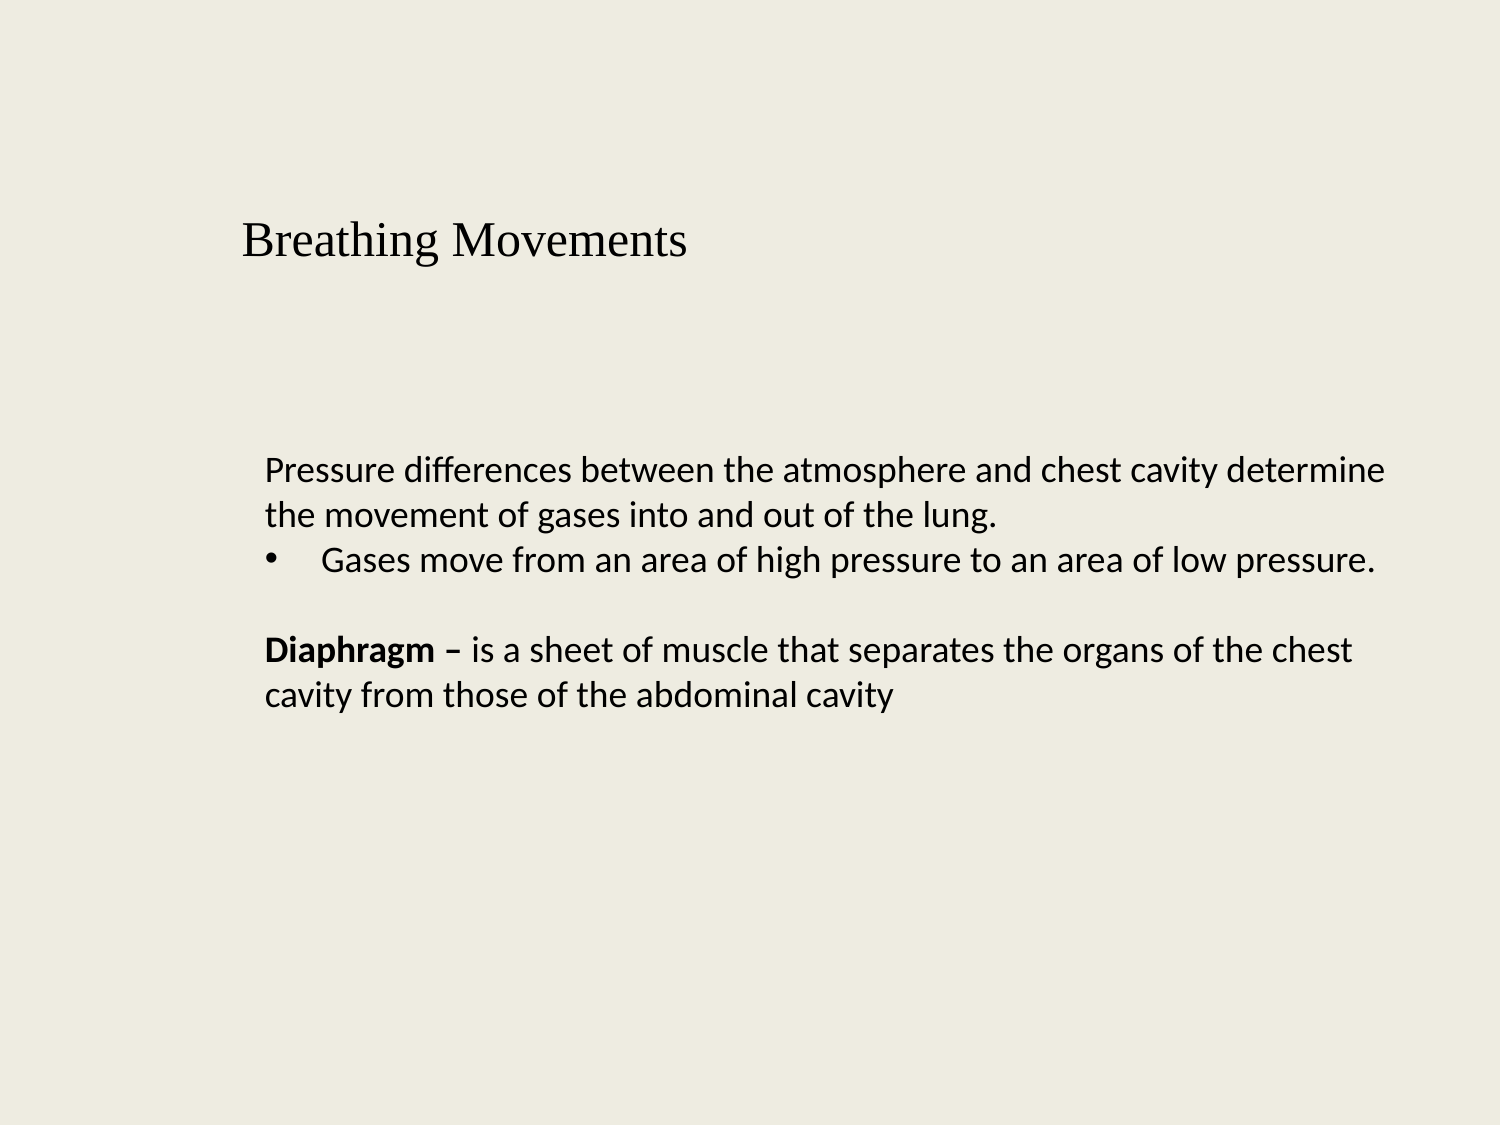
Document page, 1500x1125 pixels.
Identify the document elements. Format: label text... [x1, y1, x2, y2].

text_box Pressure differences between the atmosphere and chest cavity determine the movement of gases into and out of the lung. Gases move from an area of high pressure to an area of low pressure. Diaphragm – is a sheet of muscle that separates the organs of the chest cavity from those of the abdominal cavity [249, 437, 1413, 768]
text_box Breathing Movements [226, 199, 704, 274]
